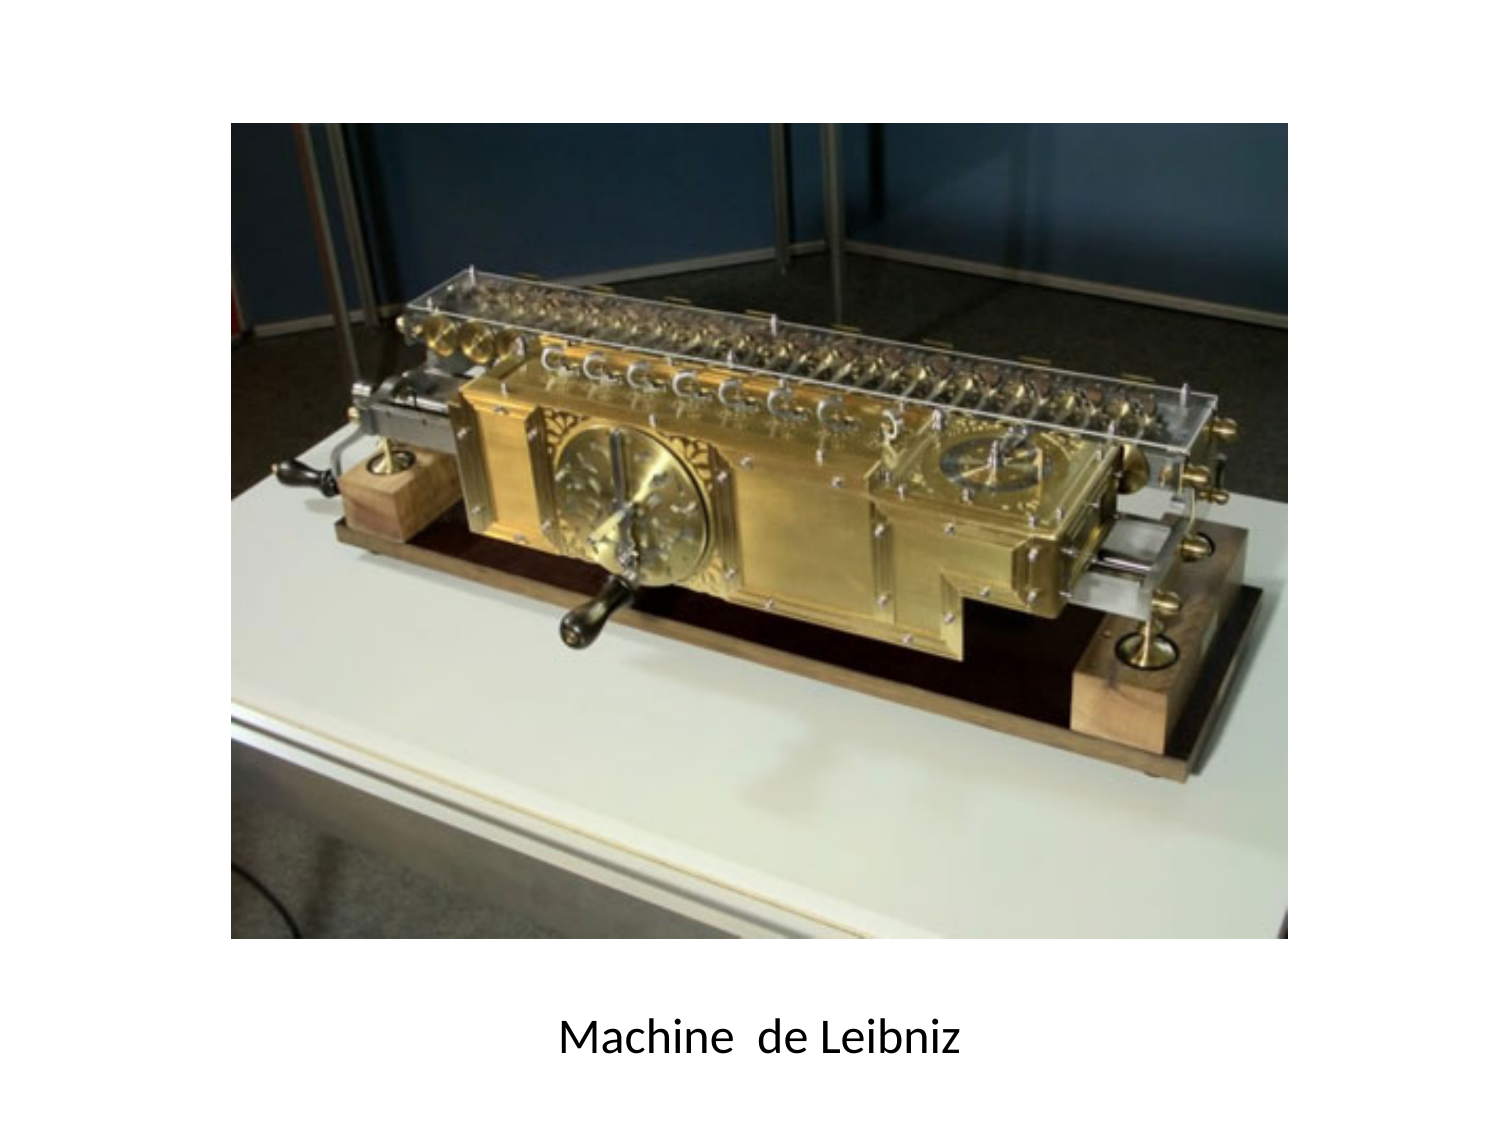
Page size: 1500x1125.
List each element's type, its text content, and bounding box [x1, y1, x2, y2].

picture [231, 123, 1288, 939]
text_box Machine de Leibniz [543, 996, 977, 1071]
